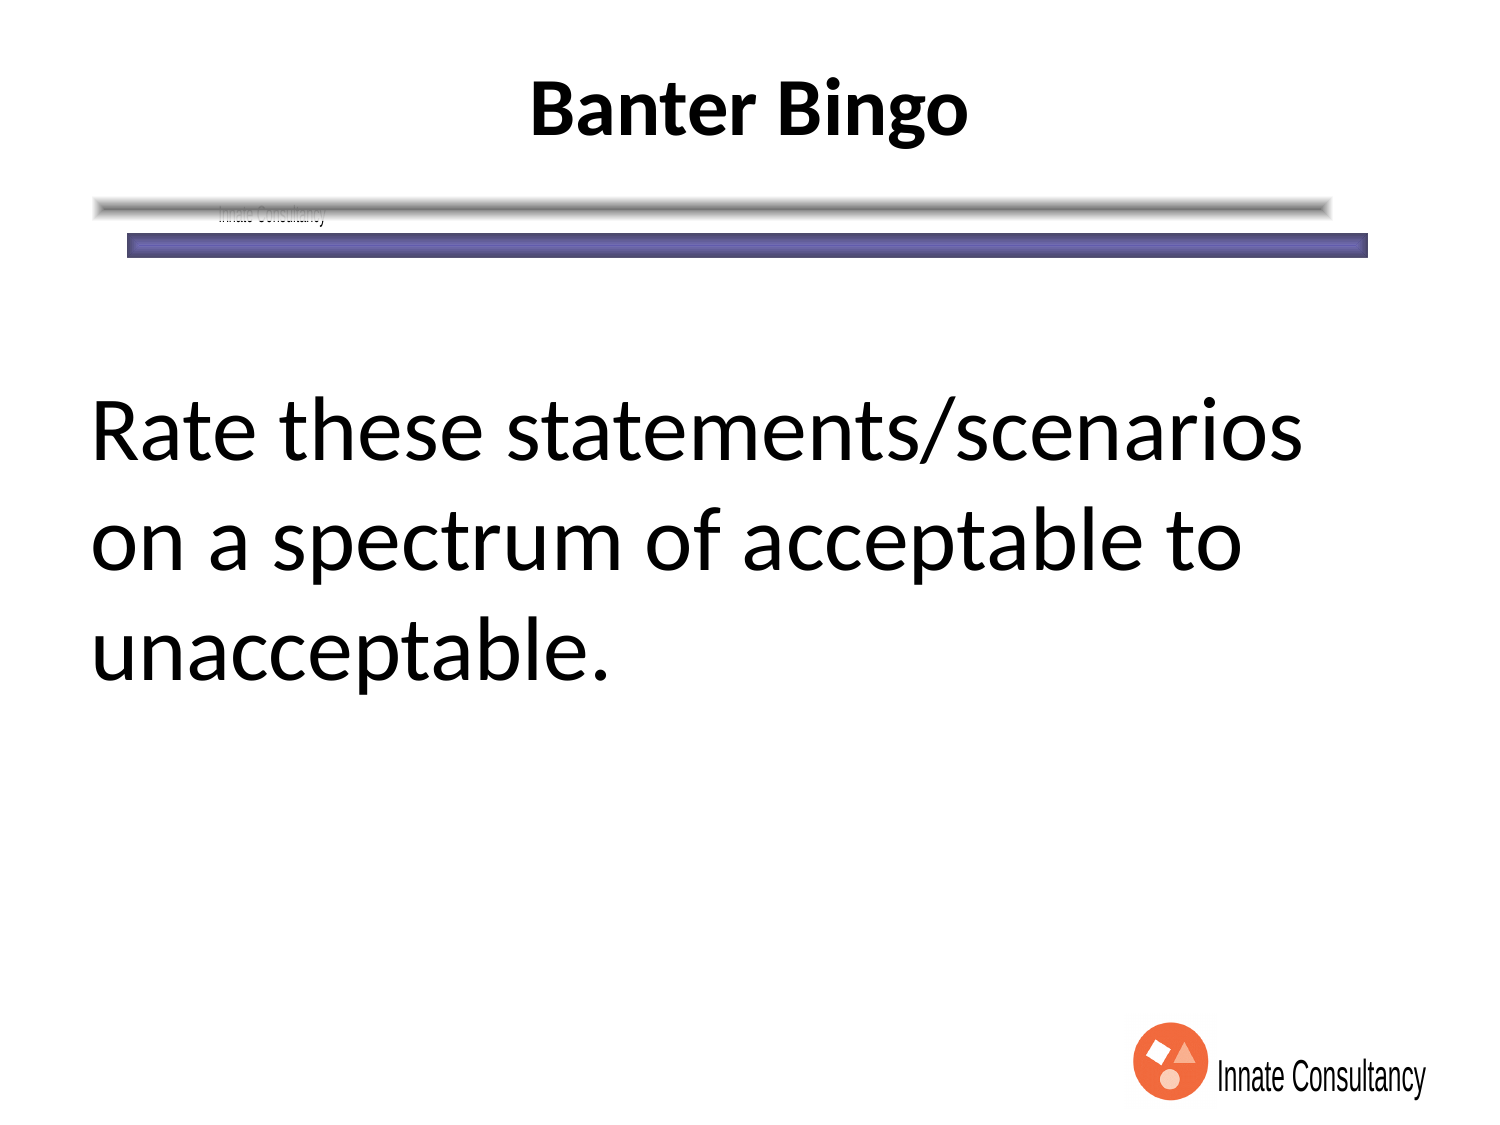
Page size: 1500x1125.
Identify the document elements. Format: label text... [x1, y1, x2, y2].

picture [1124, 1013, 1217, 1109]
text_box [91, 196, 1369, 258]
list Rate these statements/scenarios on a spectrum of acceptable to unacceptable. [75, 262, 1425, 1005]
title Banter Bingo [75, 45, 1425, 233]
